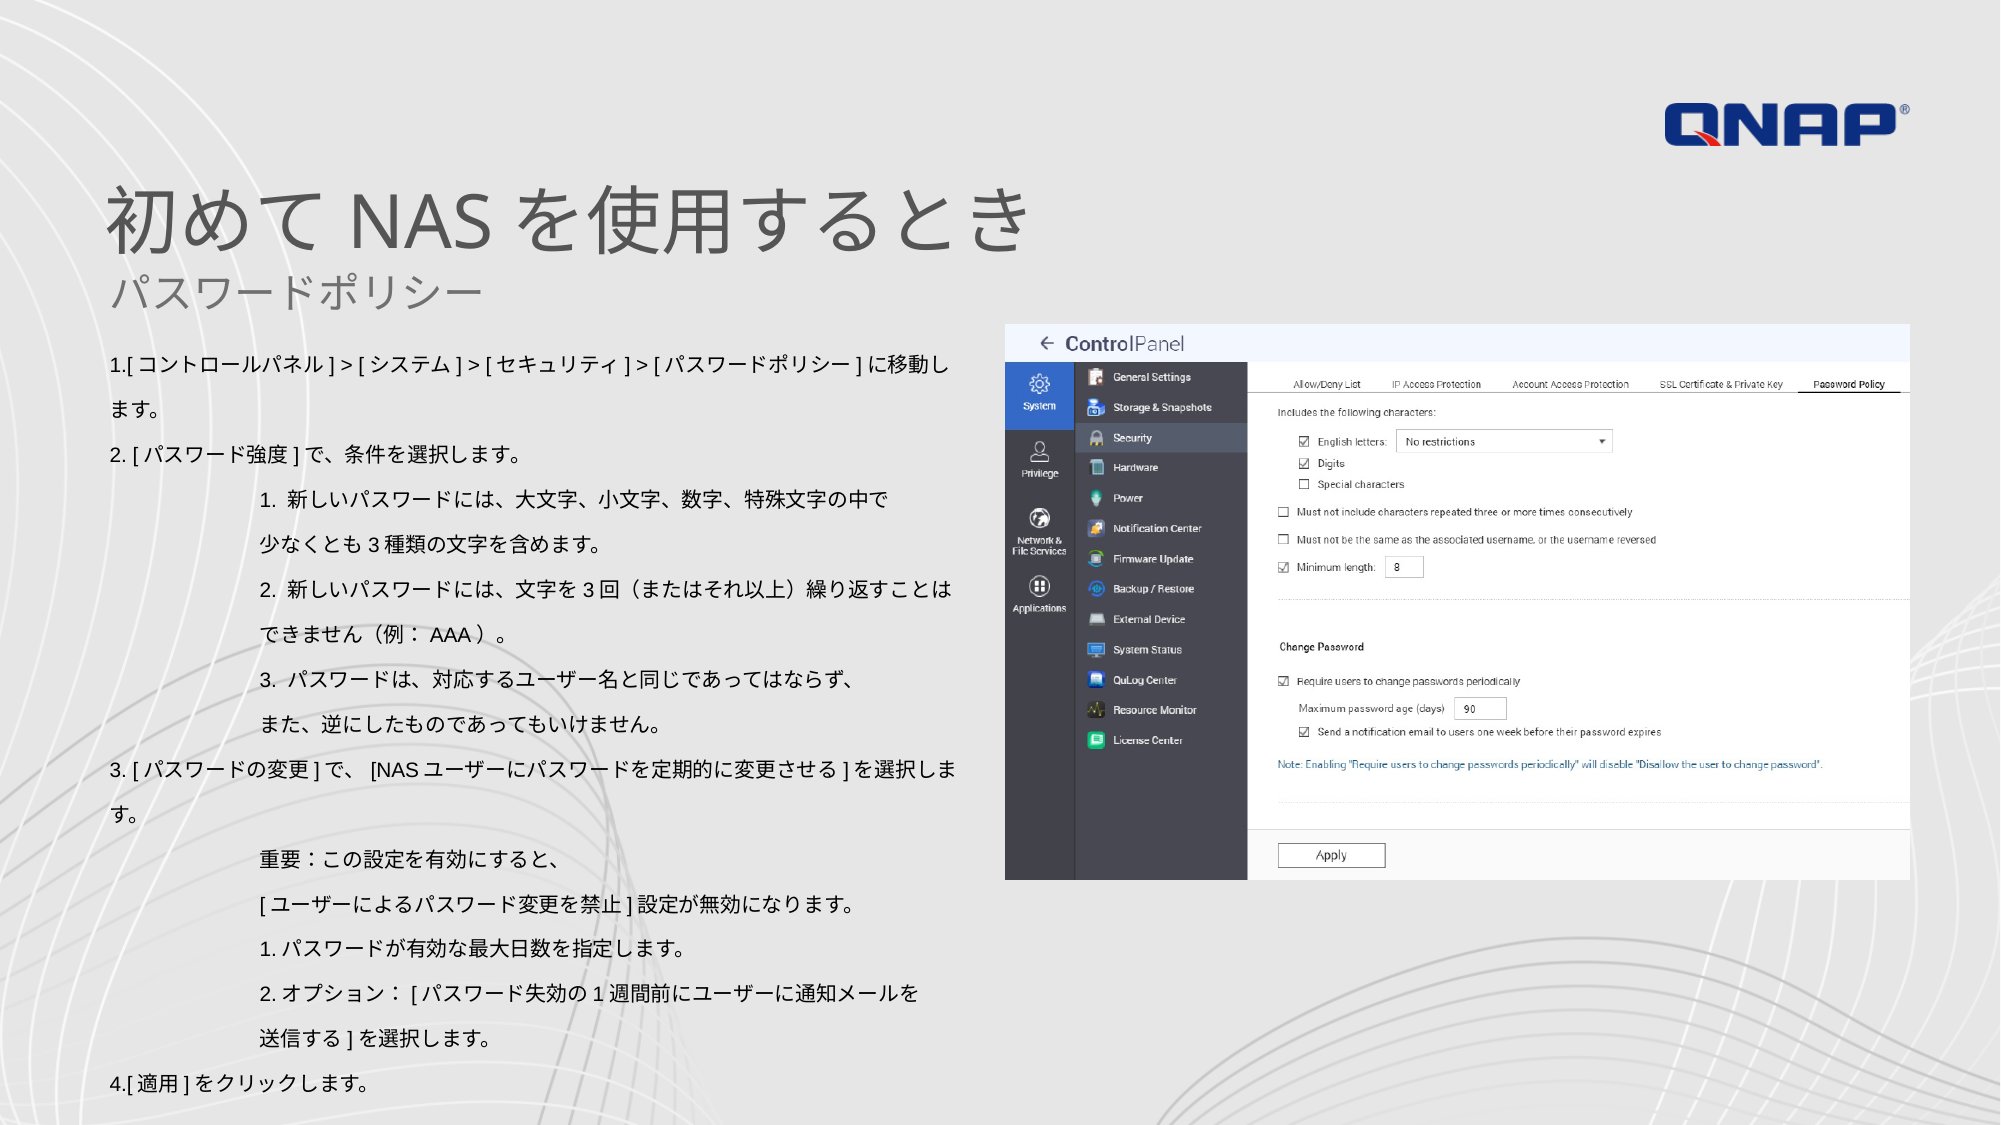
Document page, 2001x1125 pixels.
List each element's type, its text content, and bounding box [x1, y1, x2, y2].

text_box パスワードポリシー [94, 258, 812, 324]
text_box 1.[コントロールパネル] > [システム] > [セキュリティ] > [パスワードポリシー]に移動します。 2. [パスワード強度]で、条件を選択します。 1. 新しいパスワードには、大文字、小文字、数字、特殊文字の中で 少なくとも3種類の文字を含めます。 2. 新しいパスワードには、文字を3回（またはそれ以上）繰り返すことは できません（例：AAA）。 3. パスワードは、対応するユーザー名と同じであってはならず、 また、逆にしたものであってもいけません。 3. [パスワードの変更]で、[NASユーザーにパスワードを定期的に変更させる]を選択します。 重要：この設定を有効にすると、 [ユーザーによるパスワード変更を禁止]設定が無効になります。 1.パスワードが有効な最大日数を指定します。 2.オプション：[パスワード失効の1週間前にユーザーに通知メールを 送信する]を選択します。 4.[適用]をクリックします。 [94, 324, 985, 941]
picture [0, 0, 2001, 1125]
text_box 初めてNASを使用するとき [89, 166, 1627, 273]
